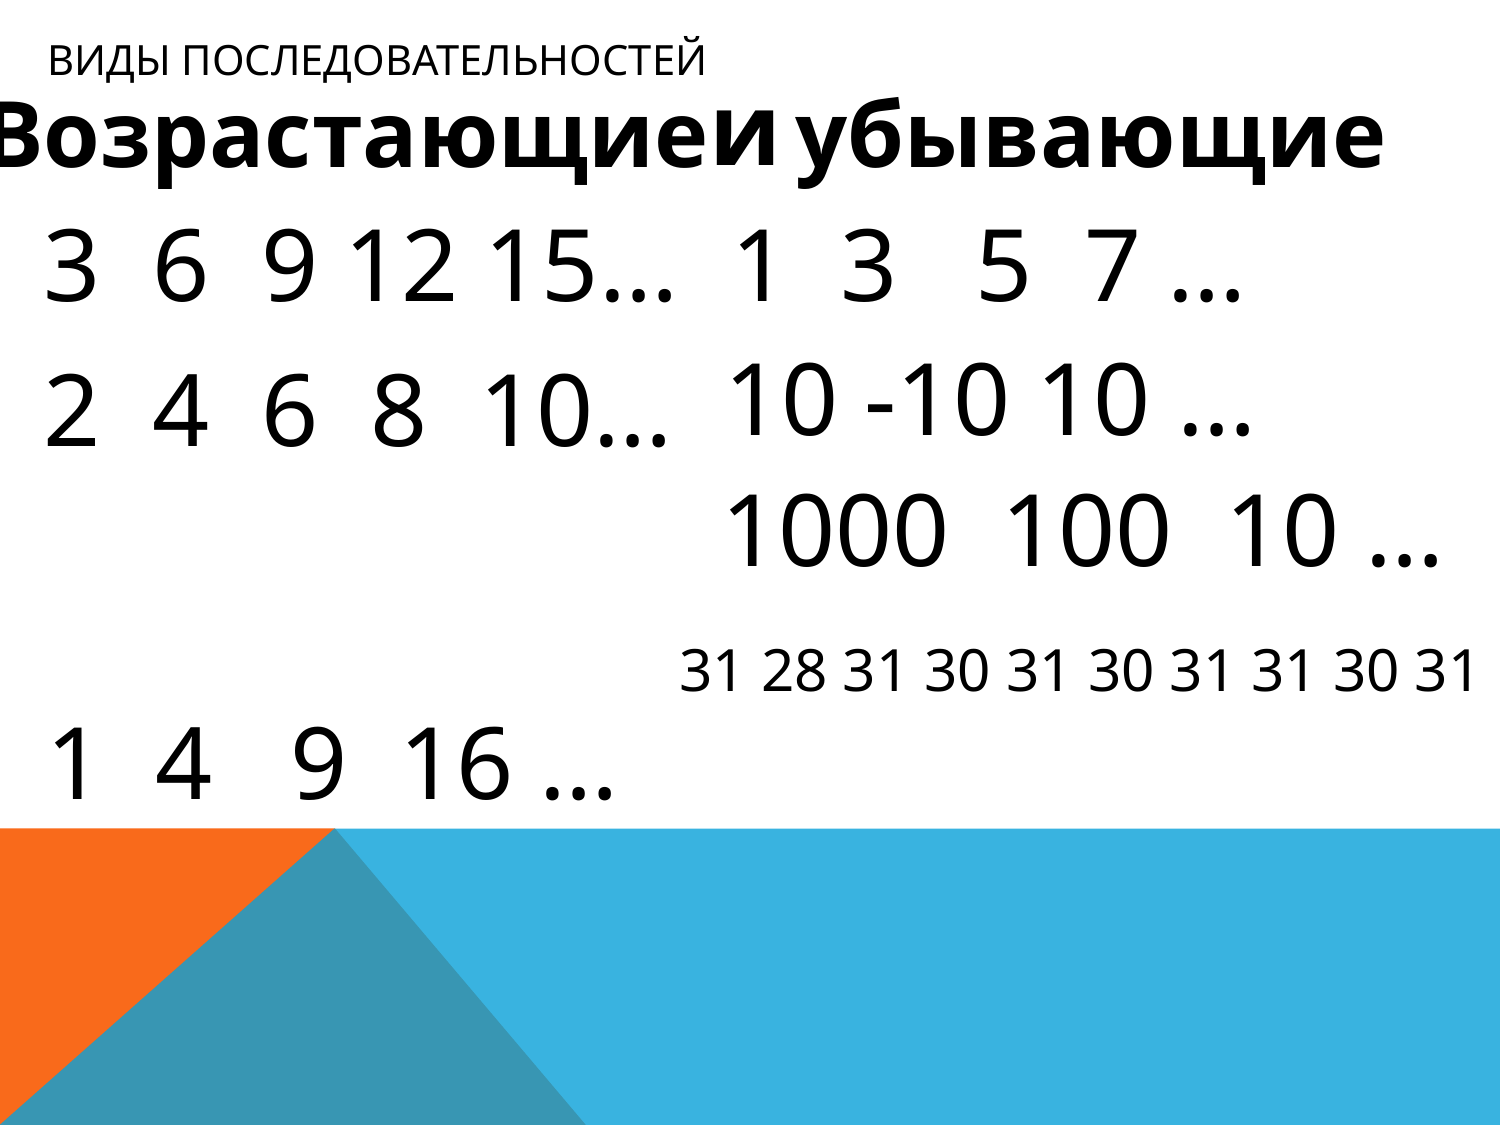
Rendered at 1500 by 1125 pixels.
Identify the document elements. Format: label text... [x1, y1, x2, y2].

text_box 31 28 31 30 31 30 31 31 30 31 [664, 600, 1500, 716]
text_box 10 -10 10 … [709, 327, 1272, 459]
text_box 3 6 9 12 15… [28, 194, 702, 330]
text_box 1000 100 10 … [706, 459, 1460, 594]
text_box 2 4 6 8 10… [28, 338, 709, 474]
title Виды последовательностей [0, 0, 1500, 232]
text_box 1 3 5 7 … [716, 194, 1262, 327]
text_box убывающие [796, 68, 1403, 193]
text_box 1 4 9 16 … [31, 692, 661, 828]
text_box и [694, 58, 796, 193]
text_box Возрастающие [0, 68, 694, 193]
